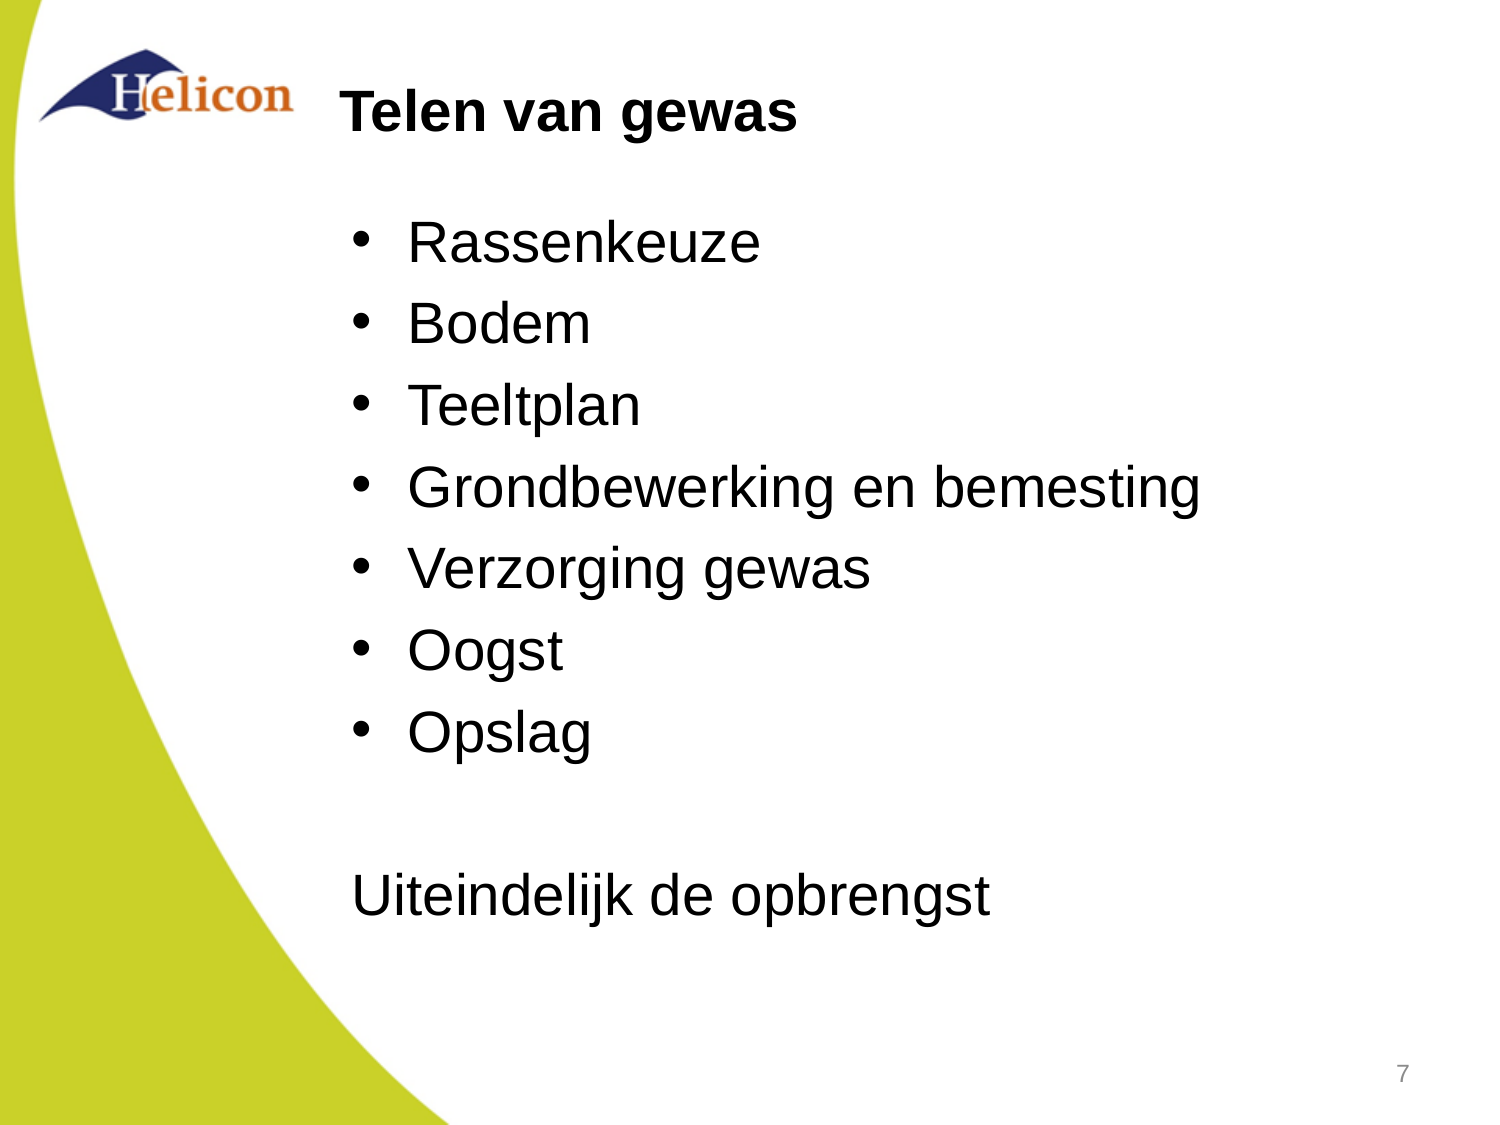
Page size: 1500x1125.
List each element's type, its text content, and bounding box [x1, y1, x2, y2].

title Telen van gewas [324, 54, 1415, 161]
list Rassenkeuze Bodem Teeltplan Grondbewerking en bemesting Verzorging gewas Oogst Opslag Uiteindelijk de opbrengst [336, 196, 1425, 1005]
slide_number 7 [1074, 1042, 1425, 1103]
picture [0, 0, 1500, 1125]
